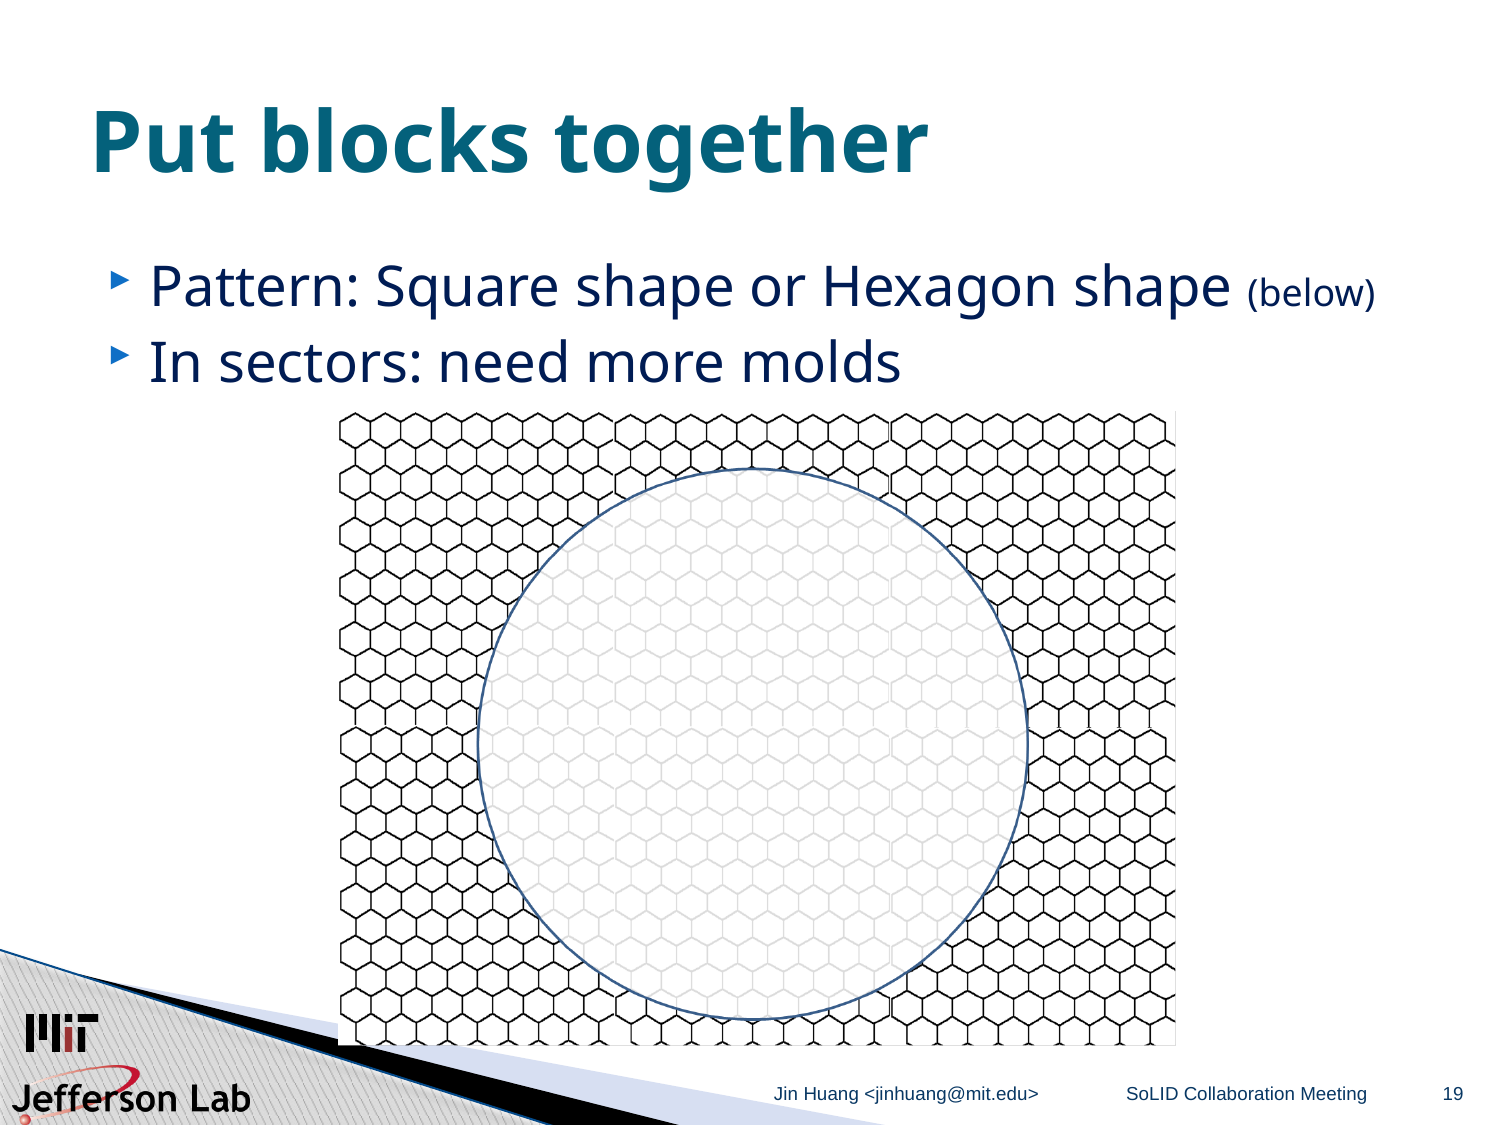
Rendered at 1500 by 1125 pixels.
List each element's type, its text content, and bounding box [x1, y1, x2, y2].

title Put blocks together [75, 45, 1425, 233]
slide_number 19 [1418, 1051, 1479, 1112]
slide_number SoLID Collaboration Meeting [1075, 1051, 1418, 1112]
picture [24, 1012, 100, 1054]
list Pattern: Square shape or Hexagon shape (below) In sectors: need more molds [75, 243, 1425, 986]
picture [337, 410, 1176, 1047]
footer Jin Huang <jinhuang@mit.edu> [737, 1058, 1075, 1112]
picture [12, 1065, 250, 1125]
